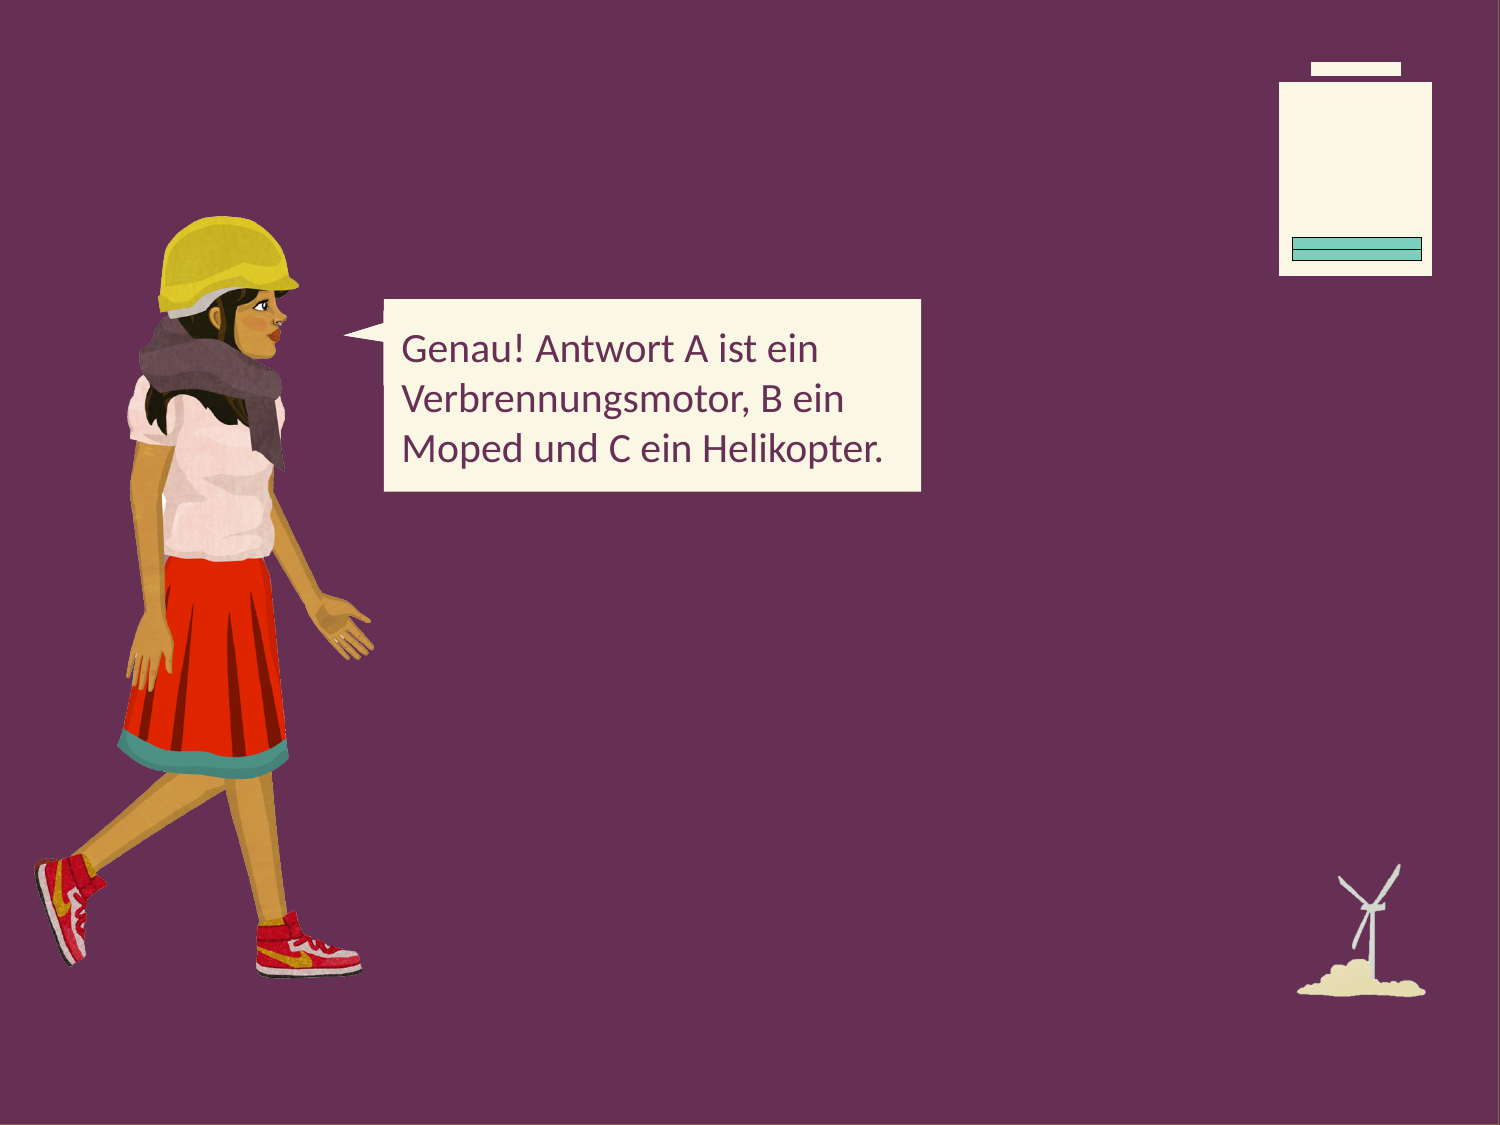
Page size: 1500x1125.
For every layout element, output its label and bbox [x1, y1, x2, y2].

text_box [0, 0, 1499, 1125]
